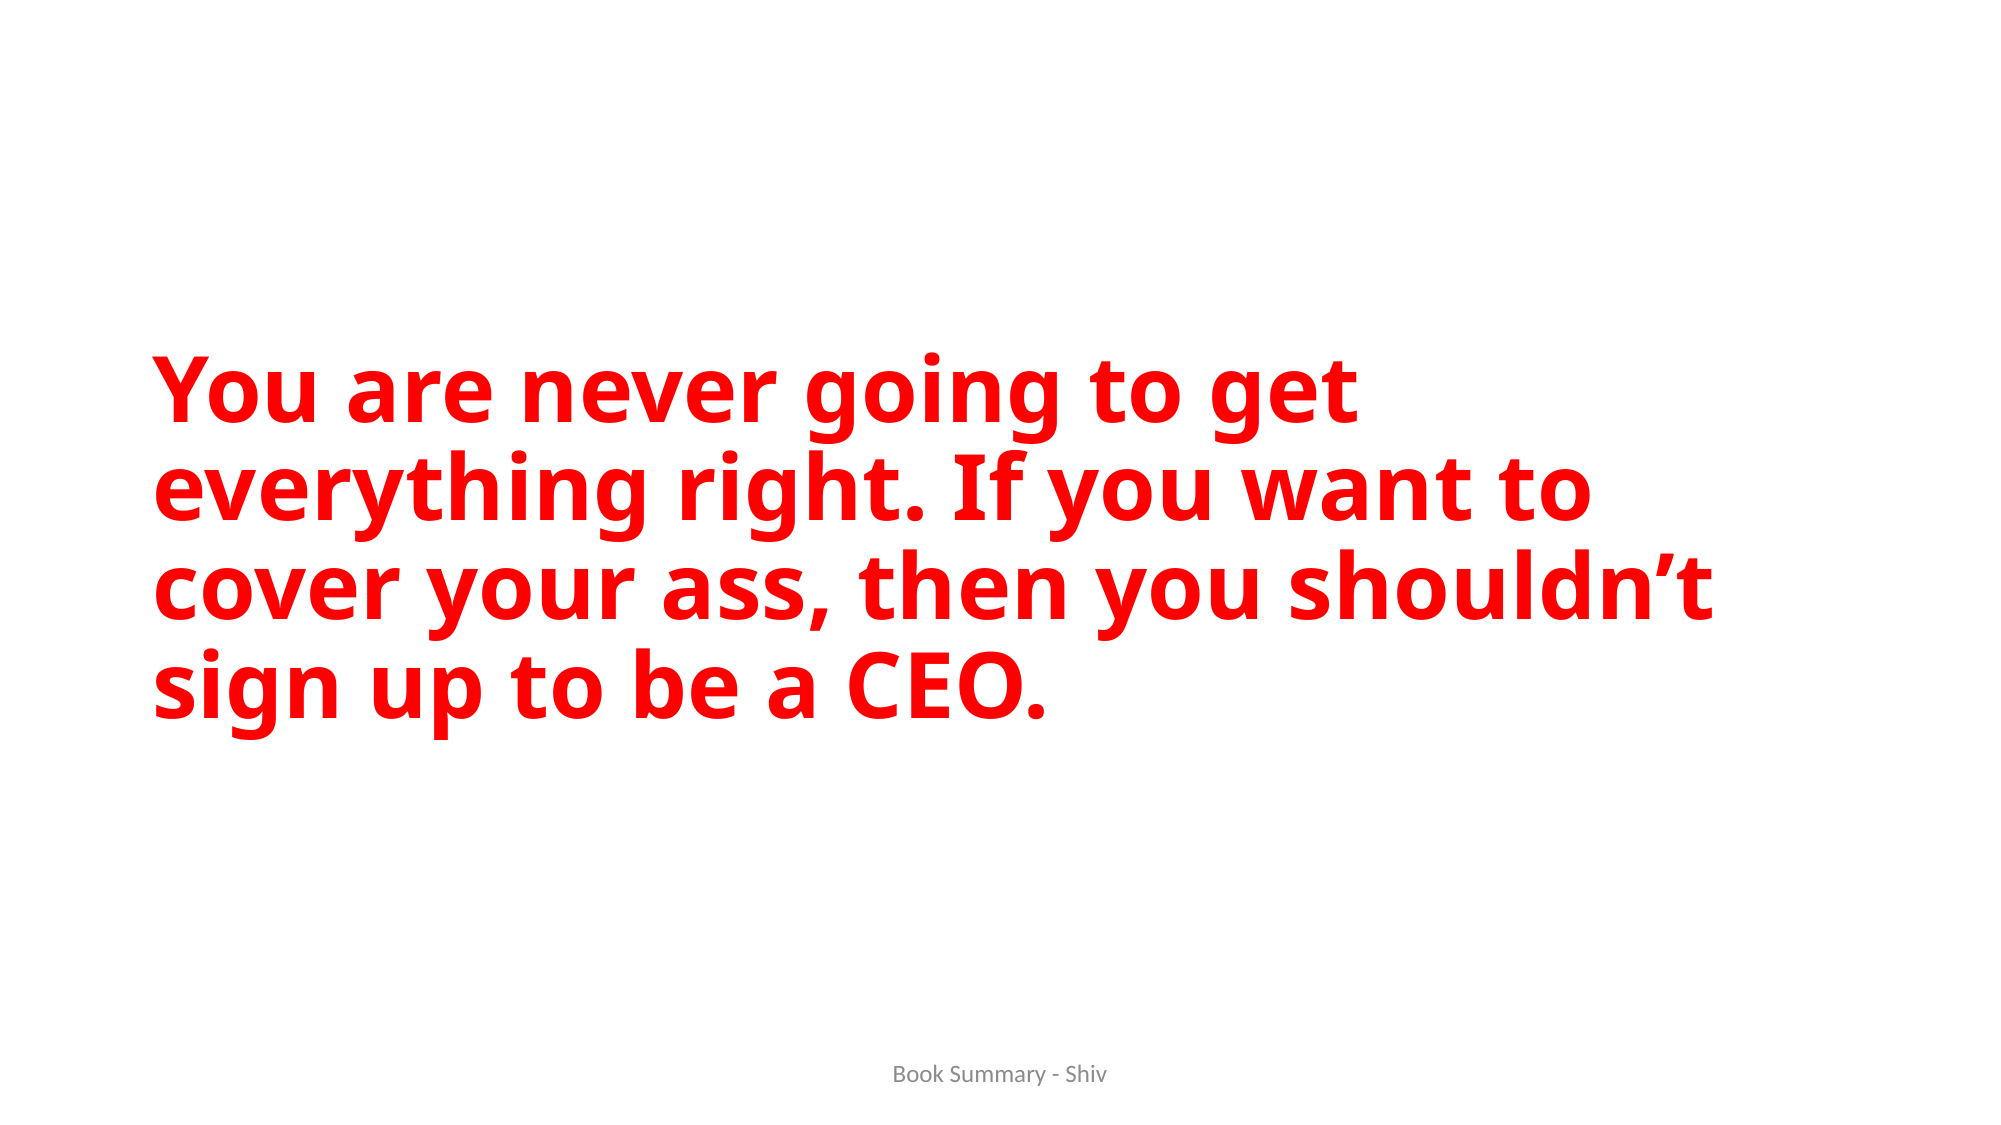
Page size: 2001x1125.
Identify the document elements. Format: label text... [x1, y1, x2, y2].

footer Book Summary - Shiv [662, 1042, 1338, 1103]
title You are never going to get everything right. If you want to cover your ass, then you shouldn’t sign up to be a CEO. [137, 59, 1863, 1022]
